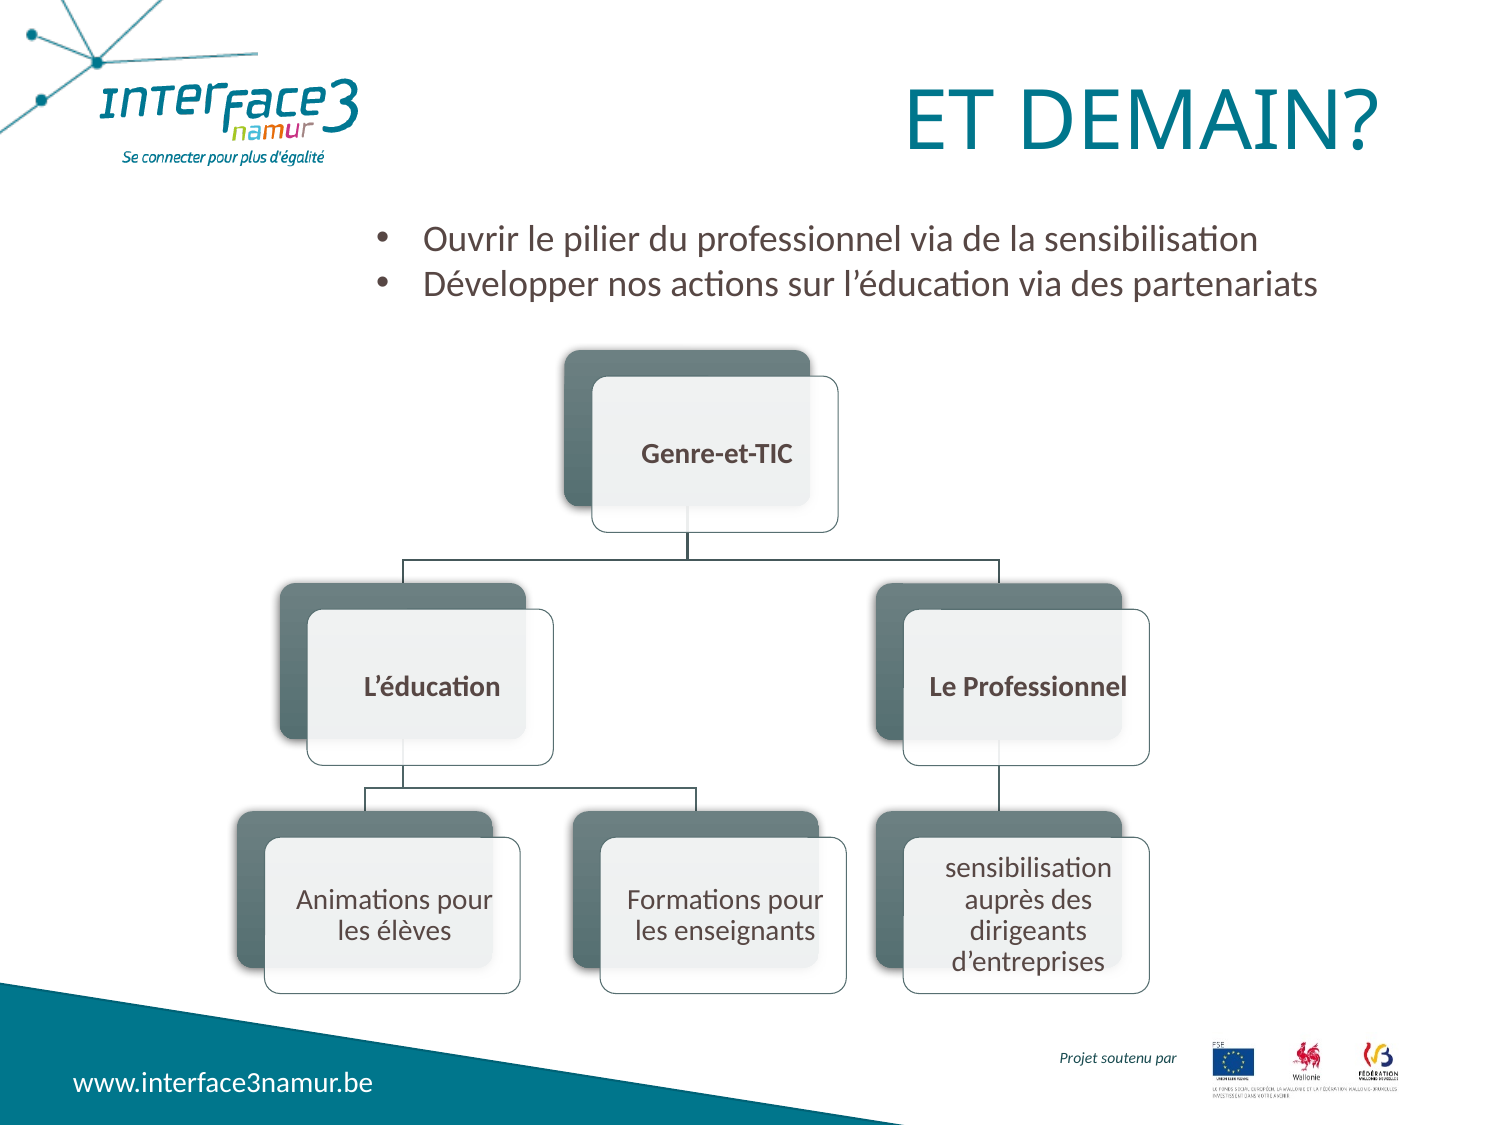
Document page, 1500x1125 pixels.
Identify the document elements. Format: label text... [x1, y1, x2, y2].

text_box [264, 351, 1150, 997]
picture [1201, 1032, 1408, 1110]
title Et demain? [361, 70, 1396, 275]
picture [0, 0, 402, 217]
text_box Ouvrir le pilier du professionnel via de la sensibilisation Développer nos actions sur l’éducation via des partenariats [361, 207, 1355, 312]
